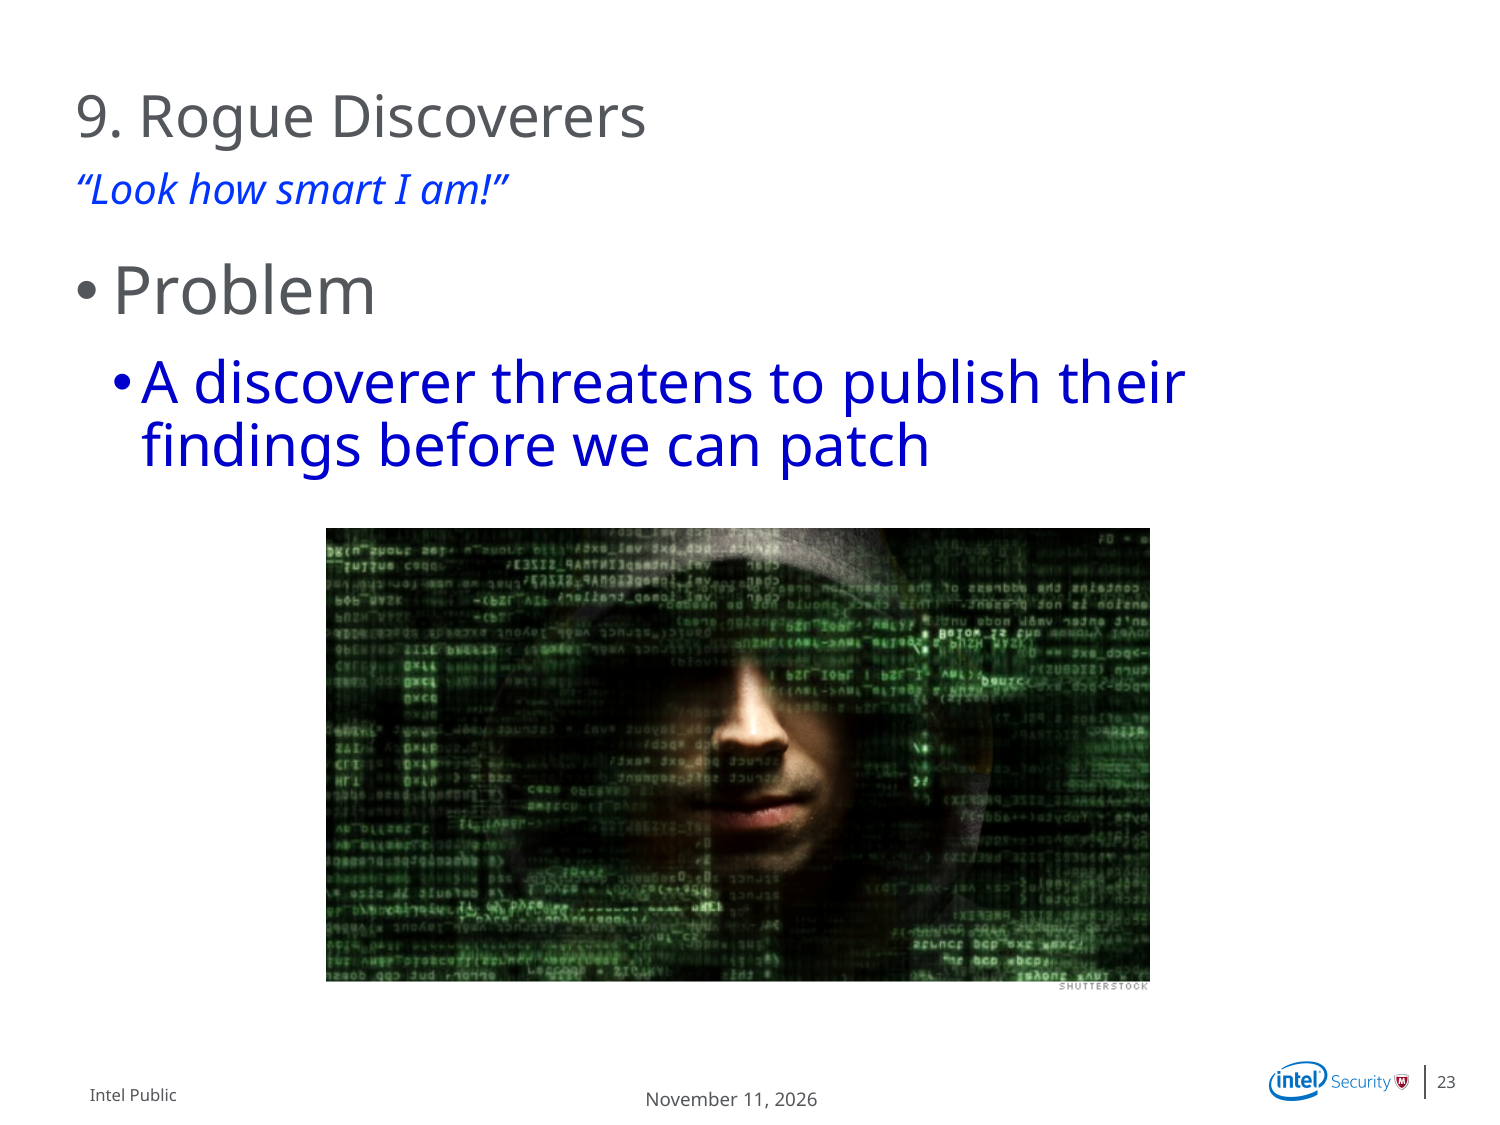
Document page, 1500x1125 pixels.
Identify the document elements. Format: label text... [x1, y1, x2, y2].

title 9. Rogue Discoverers [75, 30, 1475, 150]
text_box Intel Public [75, 1079, 621, 1111]
picture [326, 528, 1151, 991]
slide_number 23 [1437, 1065, 1475, 1099]
list “Look how smart I am!” [75, 168, 1425, 224]
picture [1265, 1060, 1413, 1102]
text_box April 28, 2015 [630, 1079, 896, 1116]
list Problem A discoverer threatens to publish their findings before we can patch [75, 257, 1424, 1030]
